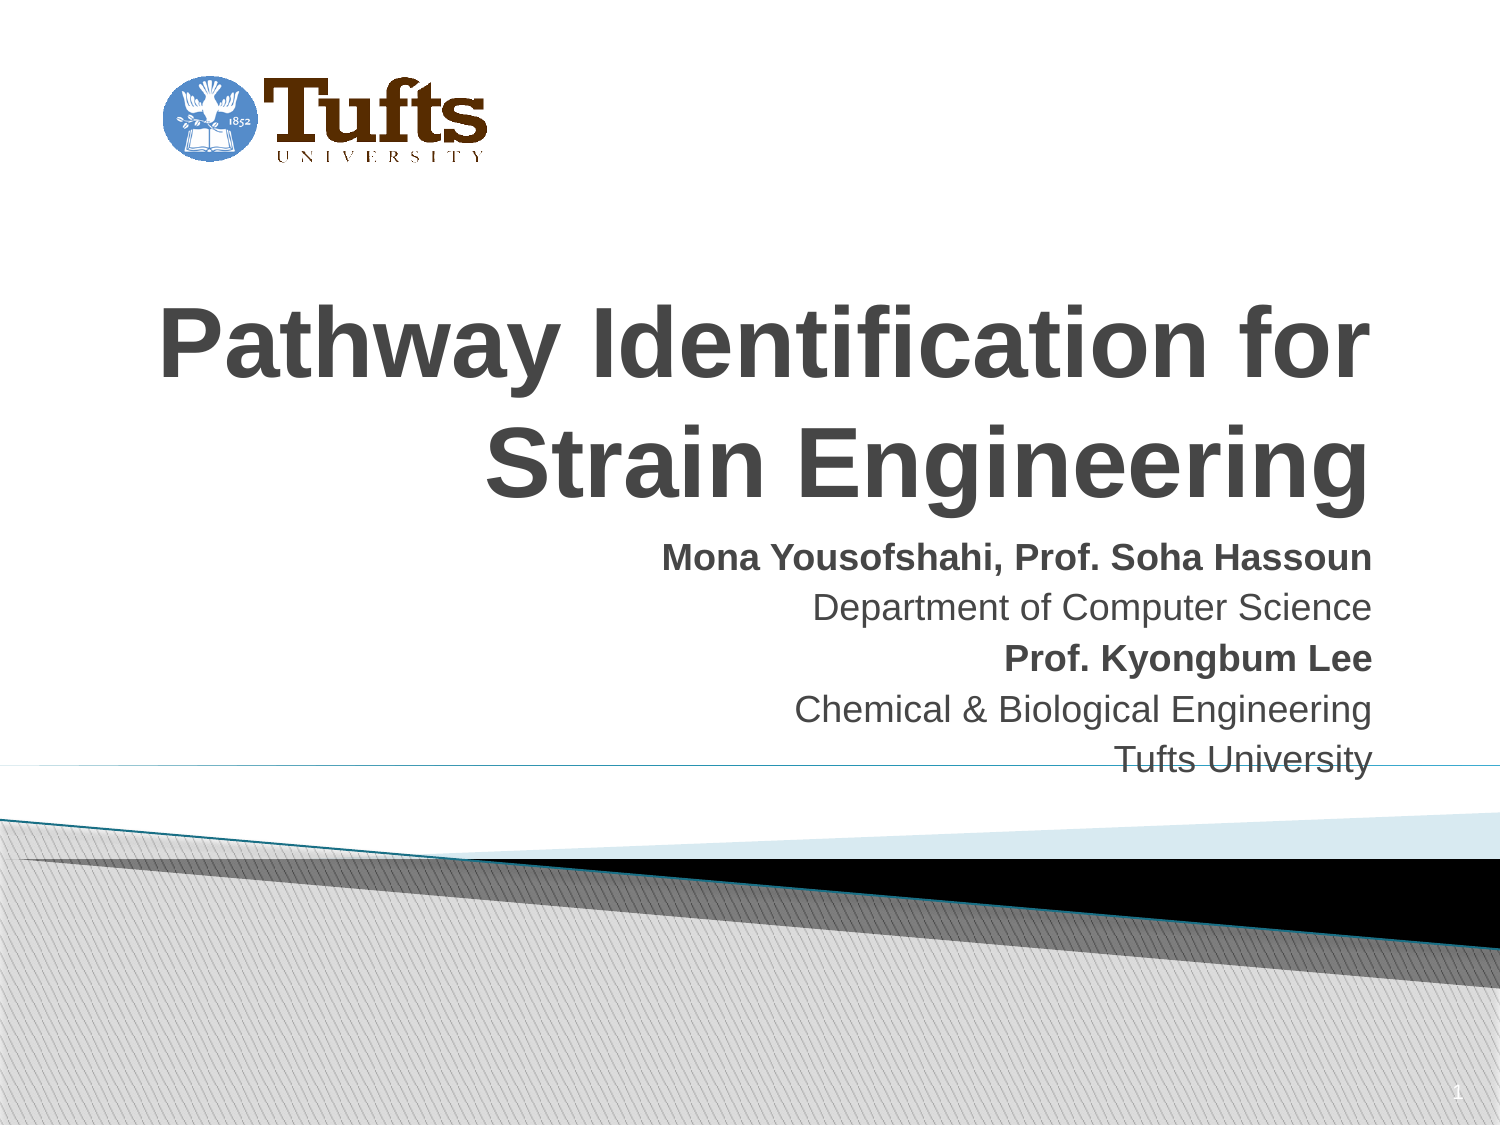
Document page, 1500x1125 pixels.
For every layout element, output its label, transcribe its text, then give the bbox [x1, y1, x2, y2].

picture [160, 74, 488, 163]
subtitle Mona Yousofshahi, Prof. Soha Hassoun Department of Computer Science Prof. Kyongbum Lee Chemical & Biological Engineering Tufts University [112, 525, 1388, 790]
slide_number 1 [1418, 1051, 1479, 1112]
title Pathway Identification for Strain Engineering [112, 224, 1388, 525]
picture [5, 859, 1500, 989]
